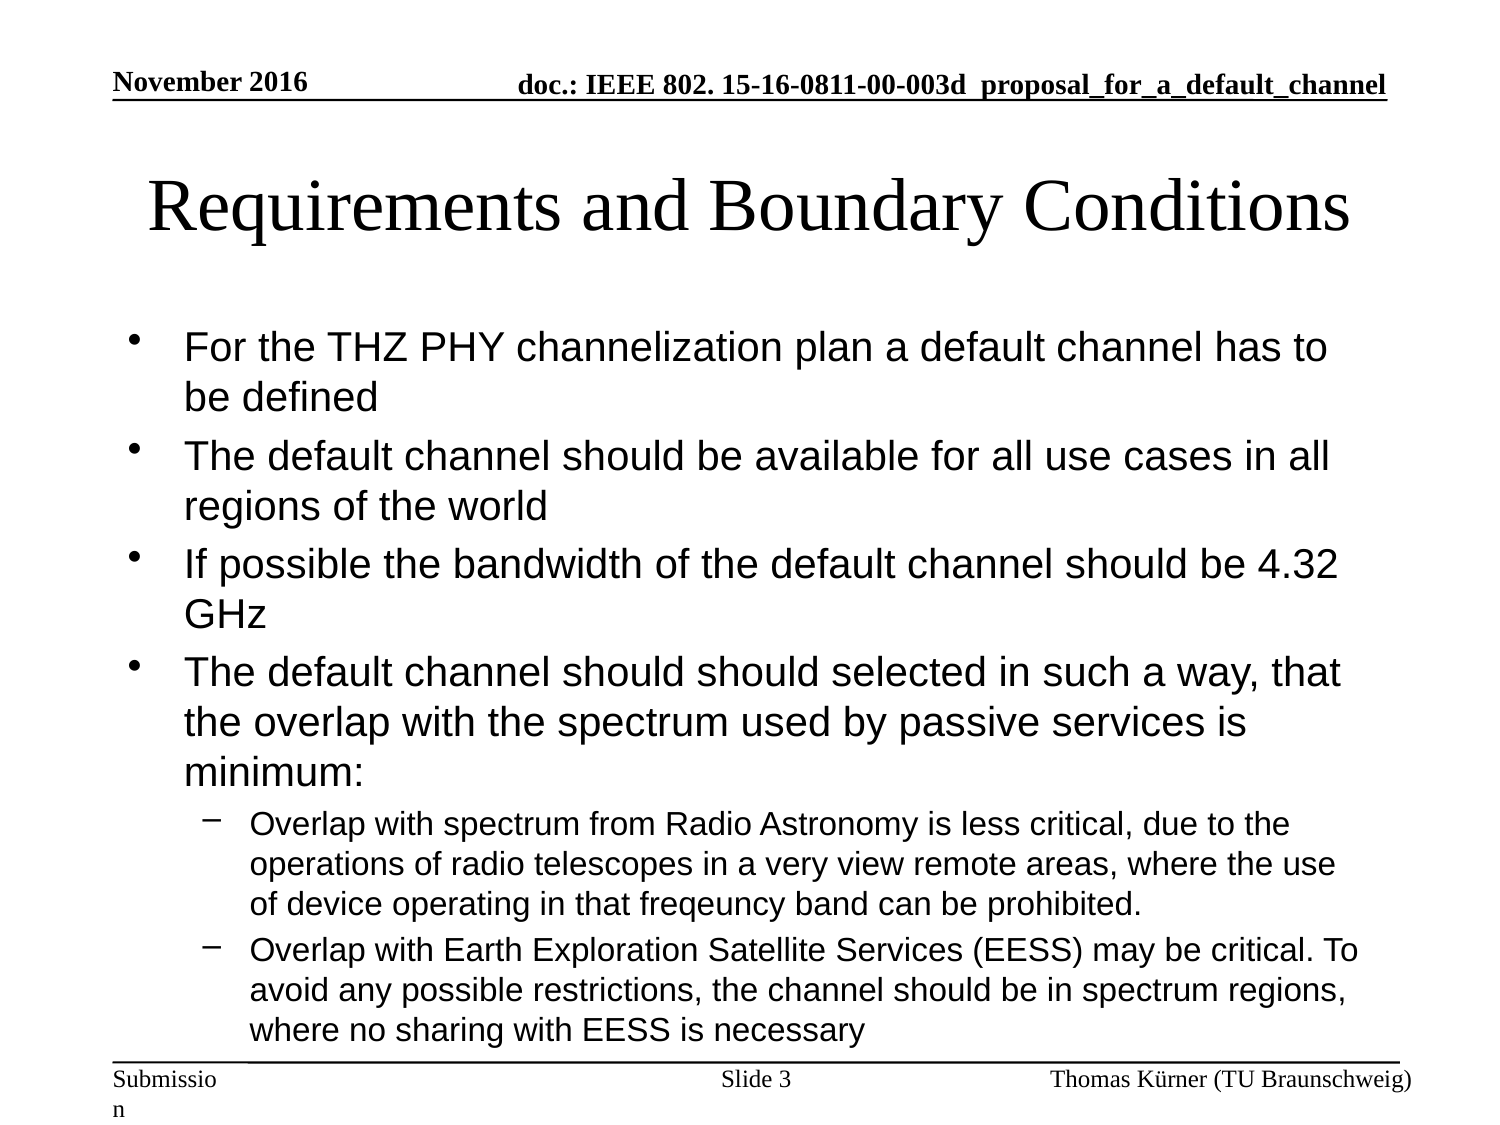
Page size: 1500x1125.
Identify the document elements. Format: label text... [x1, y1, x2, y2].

list For the THZ PHY channelization plan a default channel has to be defined The default channel should be available for all use cases in all regions of the world If possible the bandwidth of the default channel should be 4.32 GHz The default channel should should selected in such a way, that the overlap with the spectrum used by passive services is minimum: Overlap with spectrum from Radio Astronomy is less critical, due to the operations of radio telescopes in a very view remote areas, where the use of device operating in that freqeuncy band can be prohibited. Overlap with Earth Exploration Satellite Services (EESS) may be critical. To avoid any possible restrictions, the channel should be in spectrum regions, where no sharing with EESS is necessary [112, 312, 1388, 988]
title Requirements and Boundary Conditions [112, 112, 1388, 288]
slide_number Slide 3 [712, 1061, 800, 1093]
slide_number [112, 61, 376, 98]
footer Thomas Kürner (TU Braunschweig) [899, 1061, 1413, 1093]
